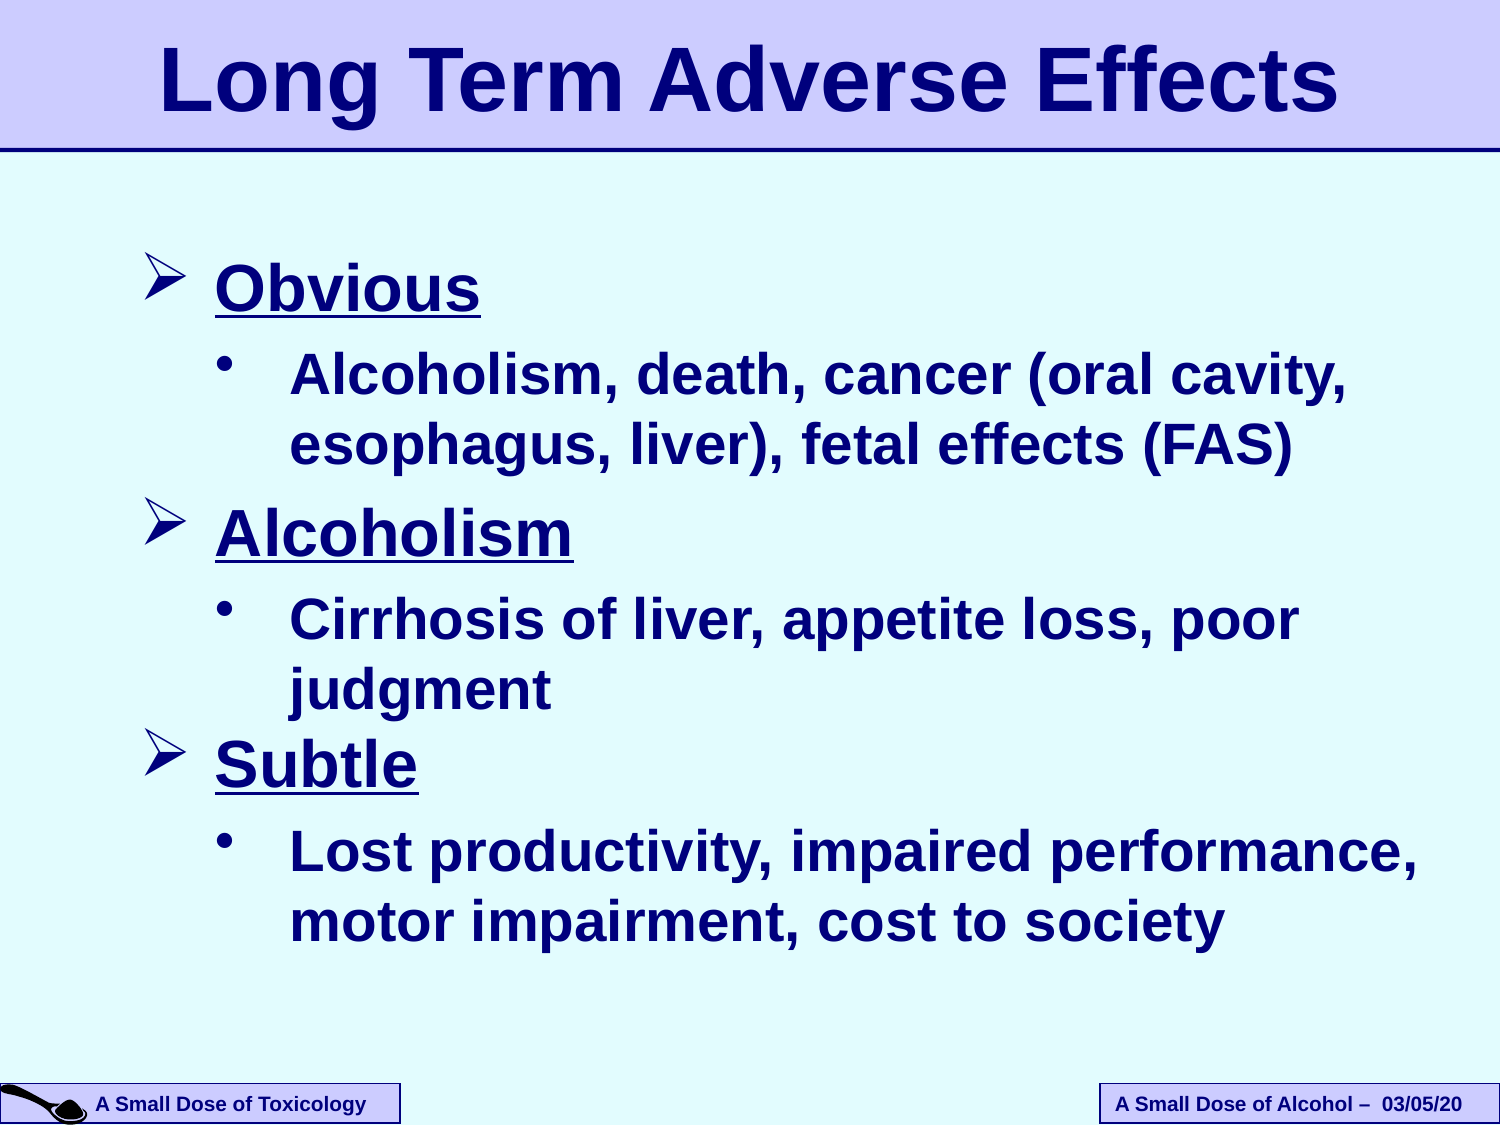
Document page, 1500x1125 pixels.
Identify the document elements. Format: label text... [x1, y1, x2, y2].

title Long Term Adverse Effects [24, 12, 1475, 138]
text_box Obvious Alcoholism, death, cancer (oral cavity, esophagus, liver), fetal effects (FAS) Alcoholism Cirrhosis of liver, appetite loss, poor judgment Subtle Lost productivity, impaired performance, motor impairment, cost to society [125, 237, 1450, 960]
